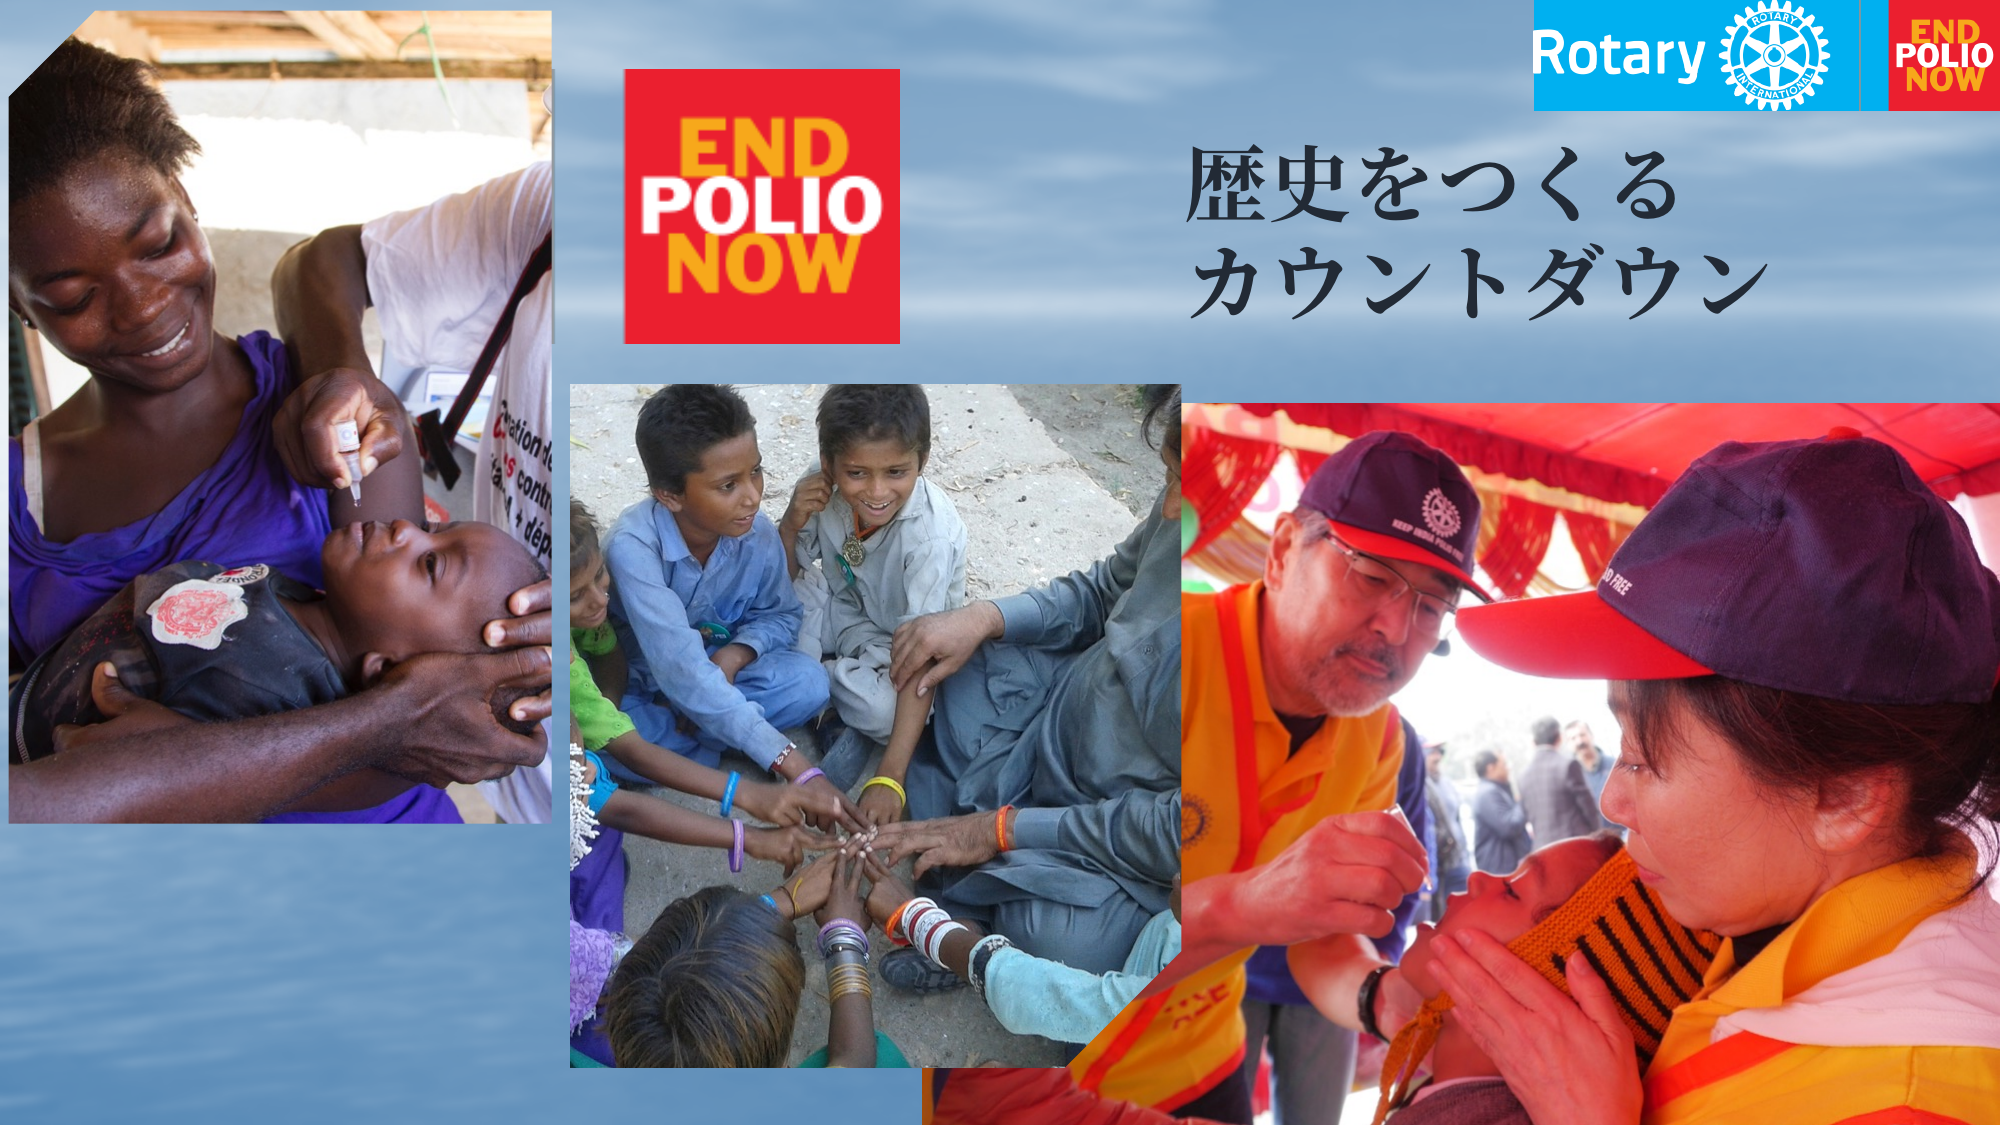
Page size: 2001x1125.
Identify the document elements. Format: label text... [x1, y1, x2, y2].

picture [1658, 42, 1673, 73]
title 歴史をつくる カウントダウン [1169, 65, 1893, 340]
picture [1570, 41, 1596, 74]
picture [1533, 30, 1563, 73]
picture [1679, 42, 1704, 83]
picture [1601, 36, 1620, 74]
picture [570, 384, 2000, 1125]
picture [1758, 0, 1791, 18]
picture [1889, 0, 2000, 111]
picture [1624, 41, 1649, 74]
picture [1720, 7, 1830, 111]
picture [8, 10, 900, 824]
